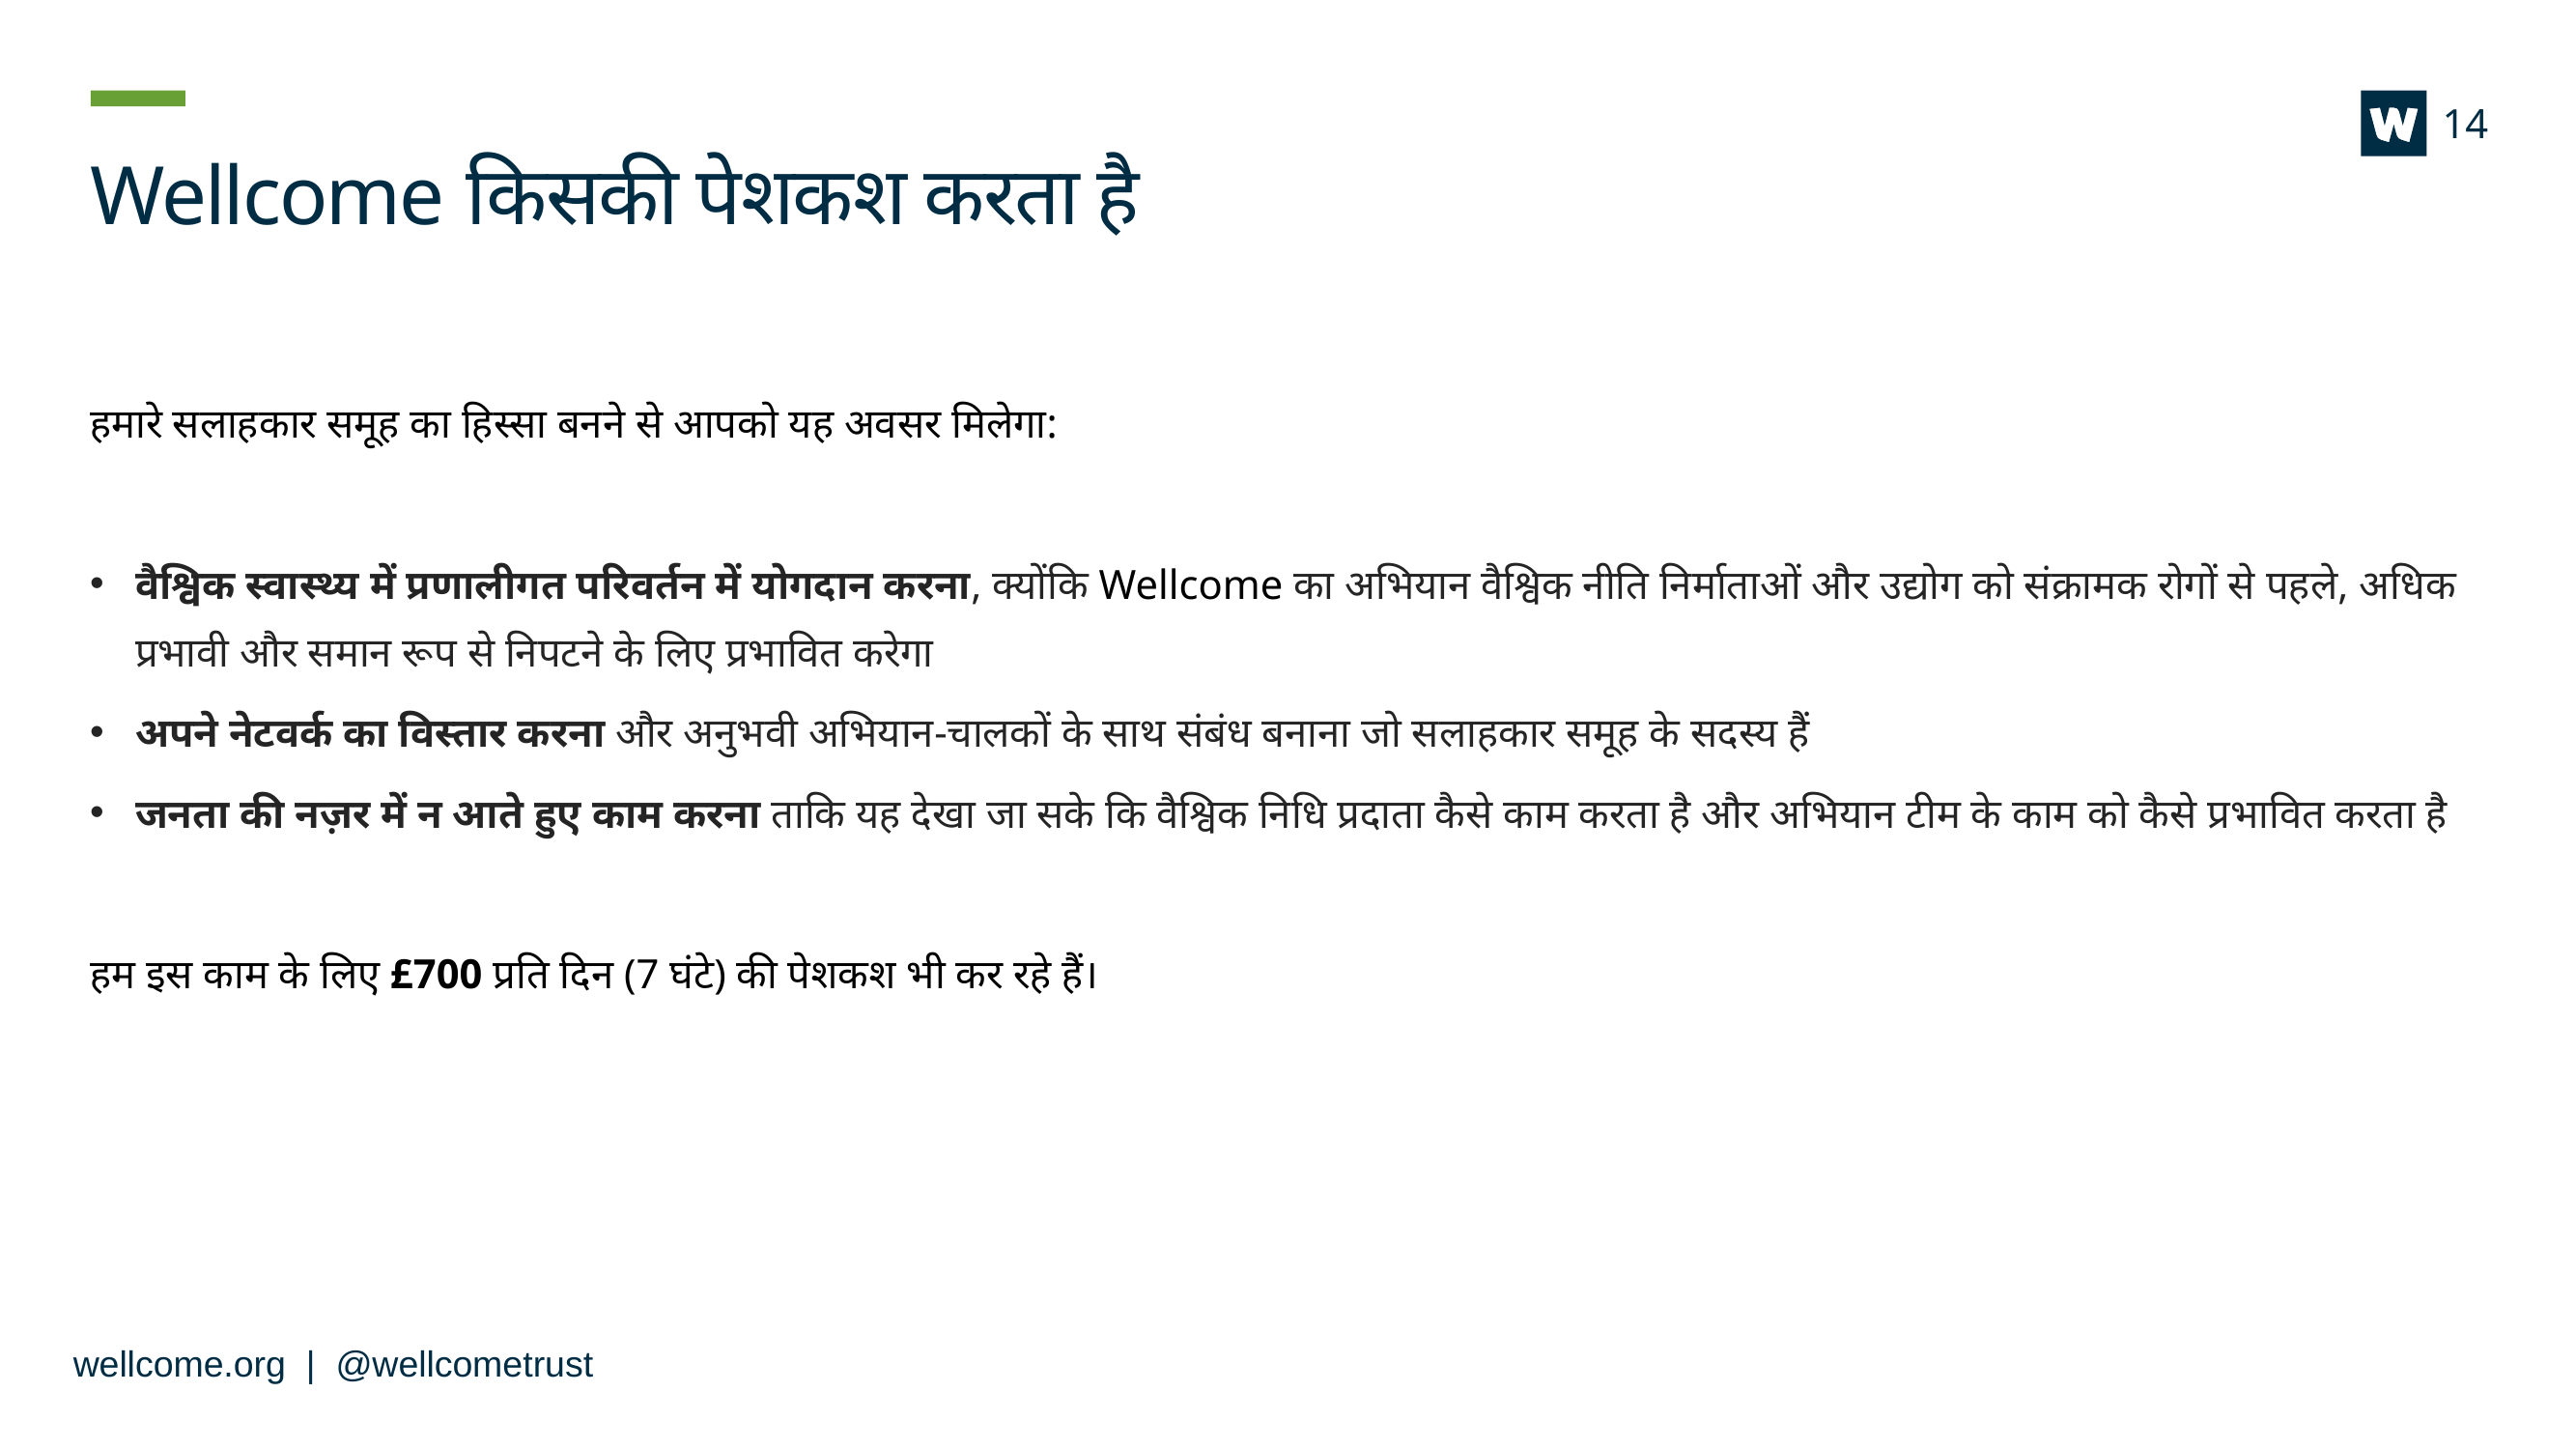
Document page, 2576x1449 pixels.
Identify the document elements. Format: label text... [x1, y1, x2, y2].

title Wellcome किसकी पेशकश करता है [90, 139, 2115, 235]
footer wellcome.org | @wellcometrust [72, 1341, 2086, 1385]
slide_number 14 [2442, 101, 2511, 151]
list हमारे सलाहकार समूह का हिस्सा बनने से आपको यह अवसर मिलेगा: वैश्विक स्वास्थ्य में प्रणालीगत परिवर्तन में योगदान करना, क्योंकि Wellcome का अभियान वैश्विक नीति निर्माताओं और उद्योग को संक्रामक रोगों से पहले, अधिक प्रभावी और समान रूप से निपटने के लिए प्रभावित करेगा अपने नेटवर्क का विस्तार करना और अनुभवी अभियान-चालकों के साथ संबंध बनाना जो सलाहकार समूह के सदस्य हैं जनता की नज़र में न आते हुए काम करना ताकि यह देखा जा सके कि वैश्विक निधि प्रदाता कैसे काम करता है और अभियान टीम के काम को कैसे प्रभावित करता है हम इस काम के लिए £700 प्रति दिन (7 घंटे) की पेशकश भी कर रहे हैं। [90, 377, 2486, 1284]
